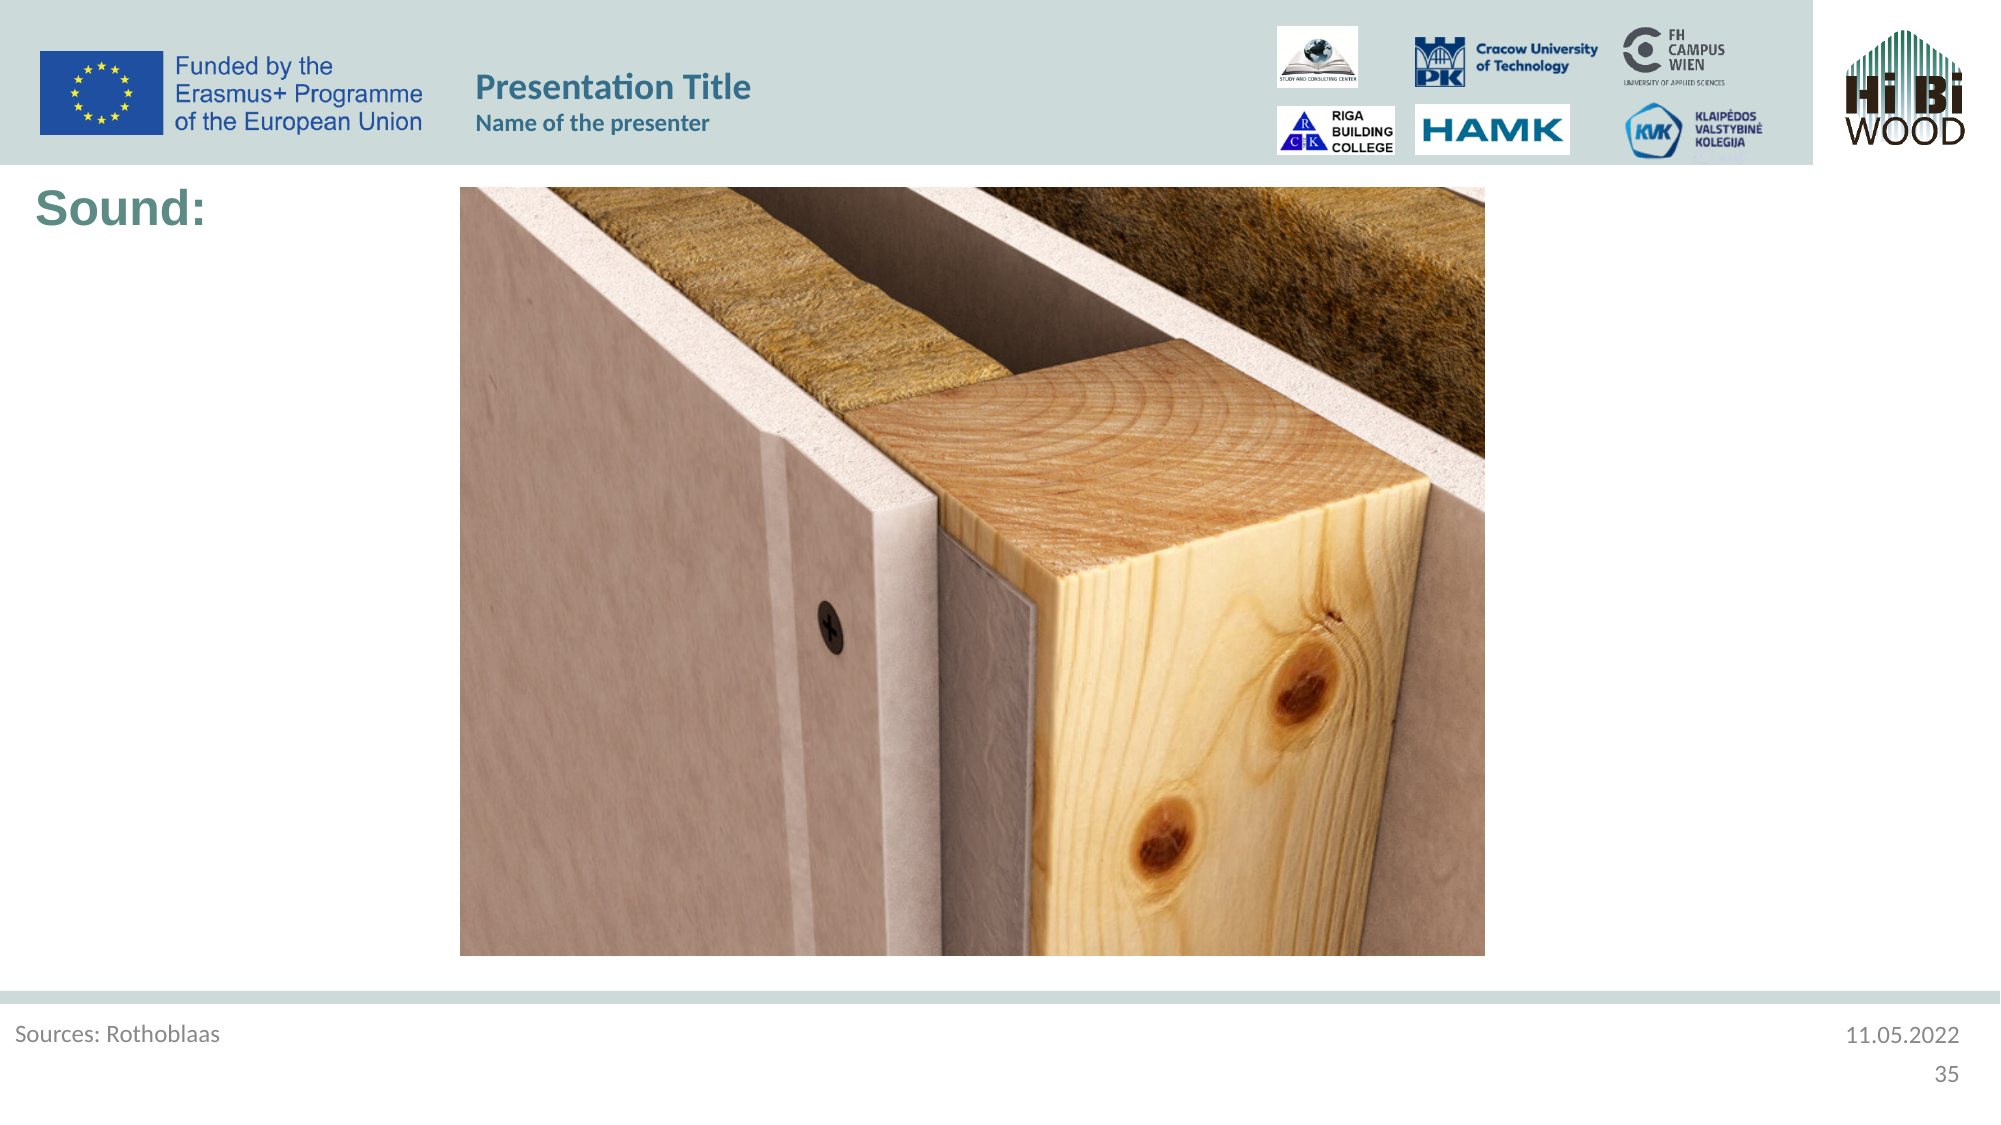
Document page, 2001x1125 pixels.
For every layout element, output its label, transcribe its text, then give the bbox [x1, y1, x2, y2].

picture [1621, 97, 1766, 171]
text_box Presentation Title Name of the presenter [460, 54, 1520, 145]
footer Sources: Rothoblaas [0, 1002, 675, 1063]
picture [1820, 11, 1987, 168]
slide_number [1524, 1003, 1975, 1042]
picture [1277, 26, 1359, 54]
text_box Sound: [20, 168, 1647, 244]
picture [1277, 145, 1395, 155]
picture [1415, 37, 1598, 87]
picture [1621, 25, 1726, 87]
picture [460, 187, 1485, 956]
picture [1415, 104, 1570, 155]
picture [40, 51, 422, 135]
slide_number 35 [1524, 1042, 1975, 1103]
